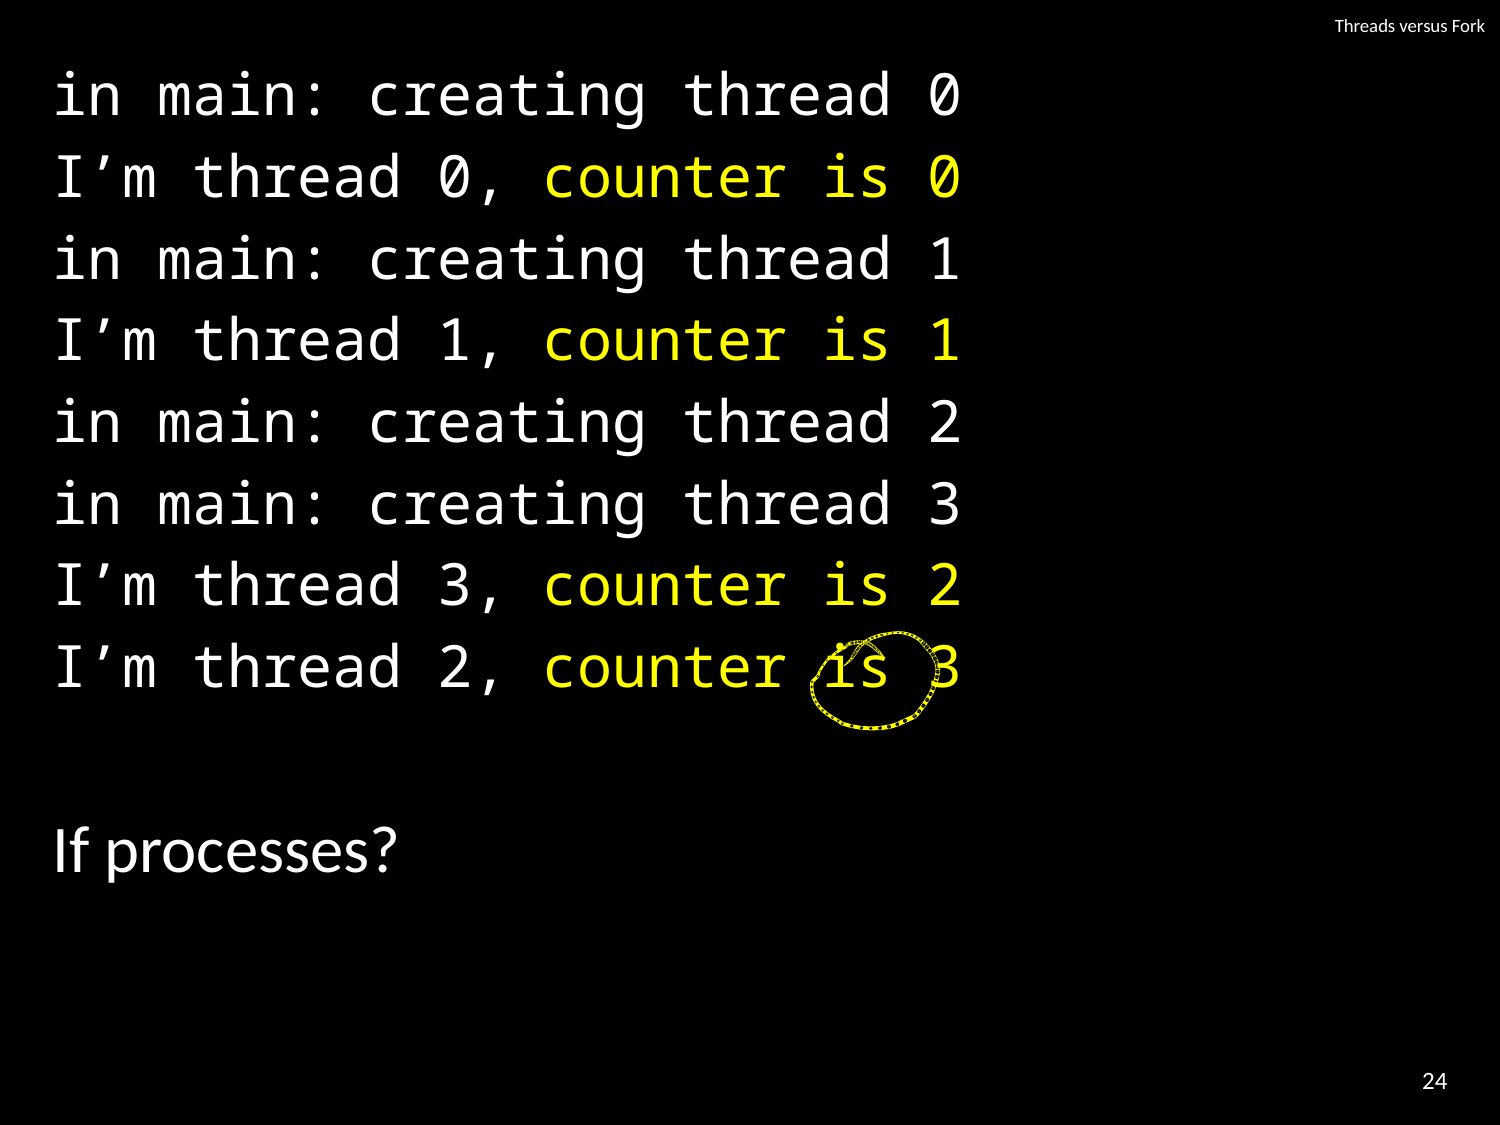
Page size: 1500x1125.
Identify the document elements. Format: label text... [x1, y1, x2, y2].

picture [803, 625, 947, 737]
list in main: creating thread 0 I’m thread 0, counter is 0 in main: creating thread 1 I’m thread 1, counter is 1 in main: creating thread 2 in main: creating thread 3 I’m thread 3, counter is 2 I’m thread 2, counter is 3 If processes? [37, 50, 1463, 1063]
title Threads versus Fork [924, 0, 1500, 50]
